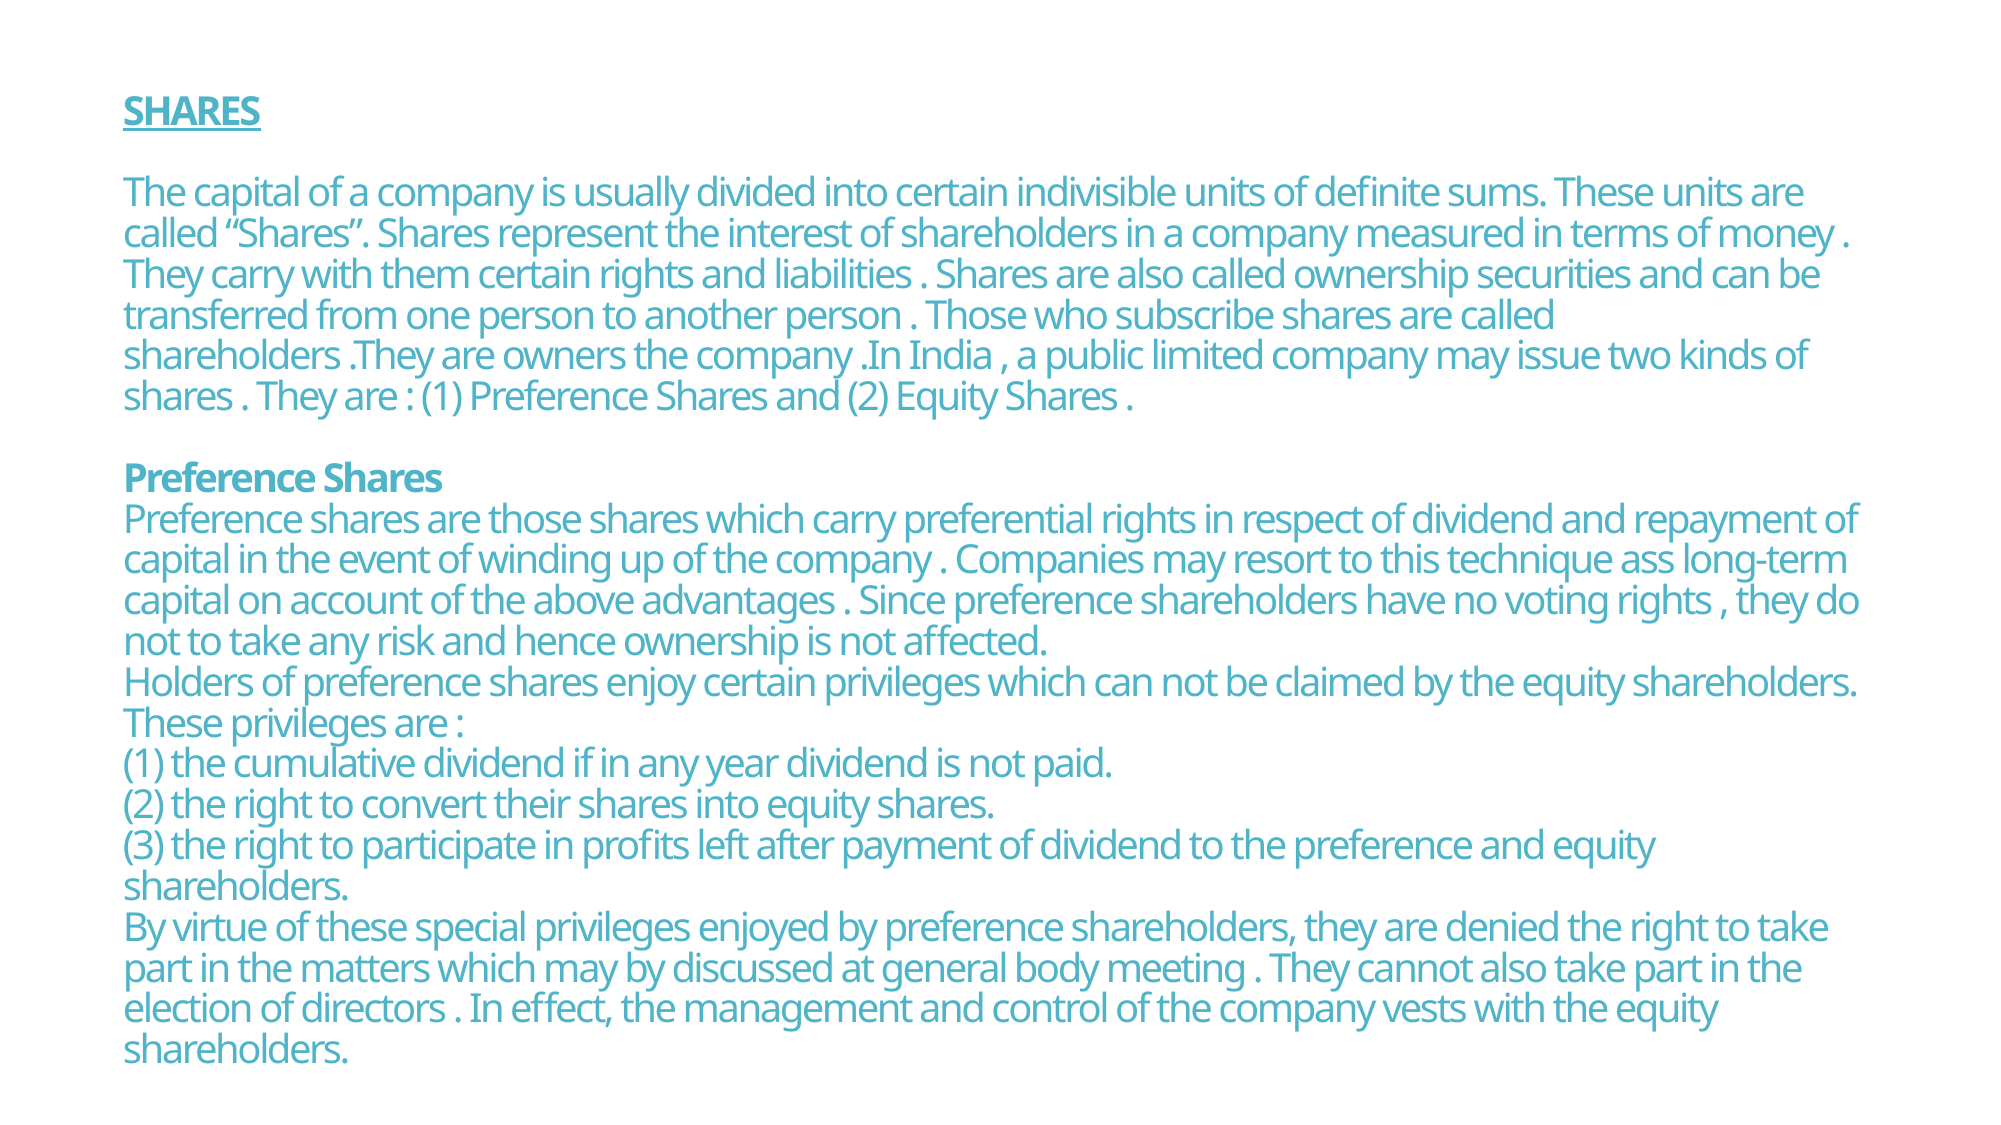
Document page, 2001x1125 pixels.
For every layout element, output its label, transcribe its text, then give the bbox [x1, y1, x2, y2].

title SHARES The capital of a company is usually divided into certain indivisible units of definite sums. These units are called “Shares”. Shares represent the interest of shareholders in a company measured in terms of money . They carry with them certain rights and liabilities . Shares are also called ownership securities and can be transferred from one person to another person . Those who subscribe shares are called shareholders .They are owners the company .In India , a public limited company may issue two kinds of shares . They are : (1) Preference Shares and (2) Equity Shares . Preference Shares Preference shares are those shares which carry preferential rights in respect of dividend and repayment of capital in the event of winding up of the company . Companies may resort to this technique ass long-term capital on account of the above advantages . Since preference shareholders have no voting rights , they do not to take any risk and hence ownership is not affected. Holders of preference shares enjoy certain privileges which can not be claimed by the equity shareholders. These privileges are : (1) the cumulative dividend if in any year dividend is not paid. (2) the right to convert their shares into equity shares. (3) the right to participate in profits left after payment of dividend to the preference and equity shareholders. By virtue of these special privileges enjoyed by preference shareholders, they are denied the right to take part in the matters which may by discussed at general body meeting . They cannot also take part in the election of directors . In effect, the management and control of the company vests with the equity shareholders. [107, 81, 1875, 1083]
